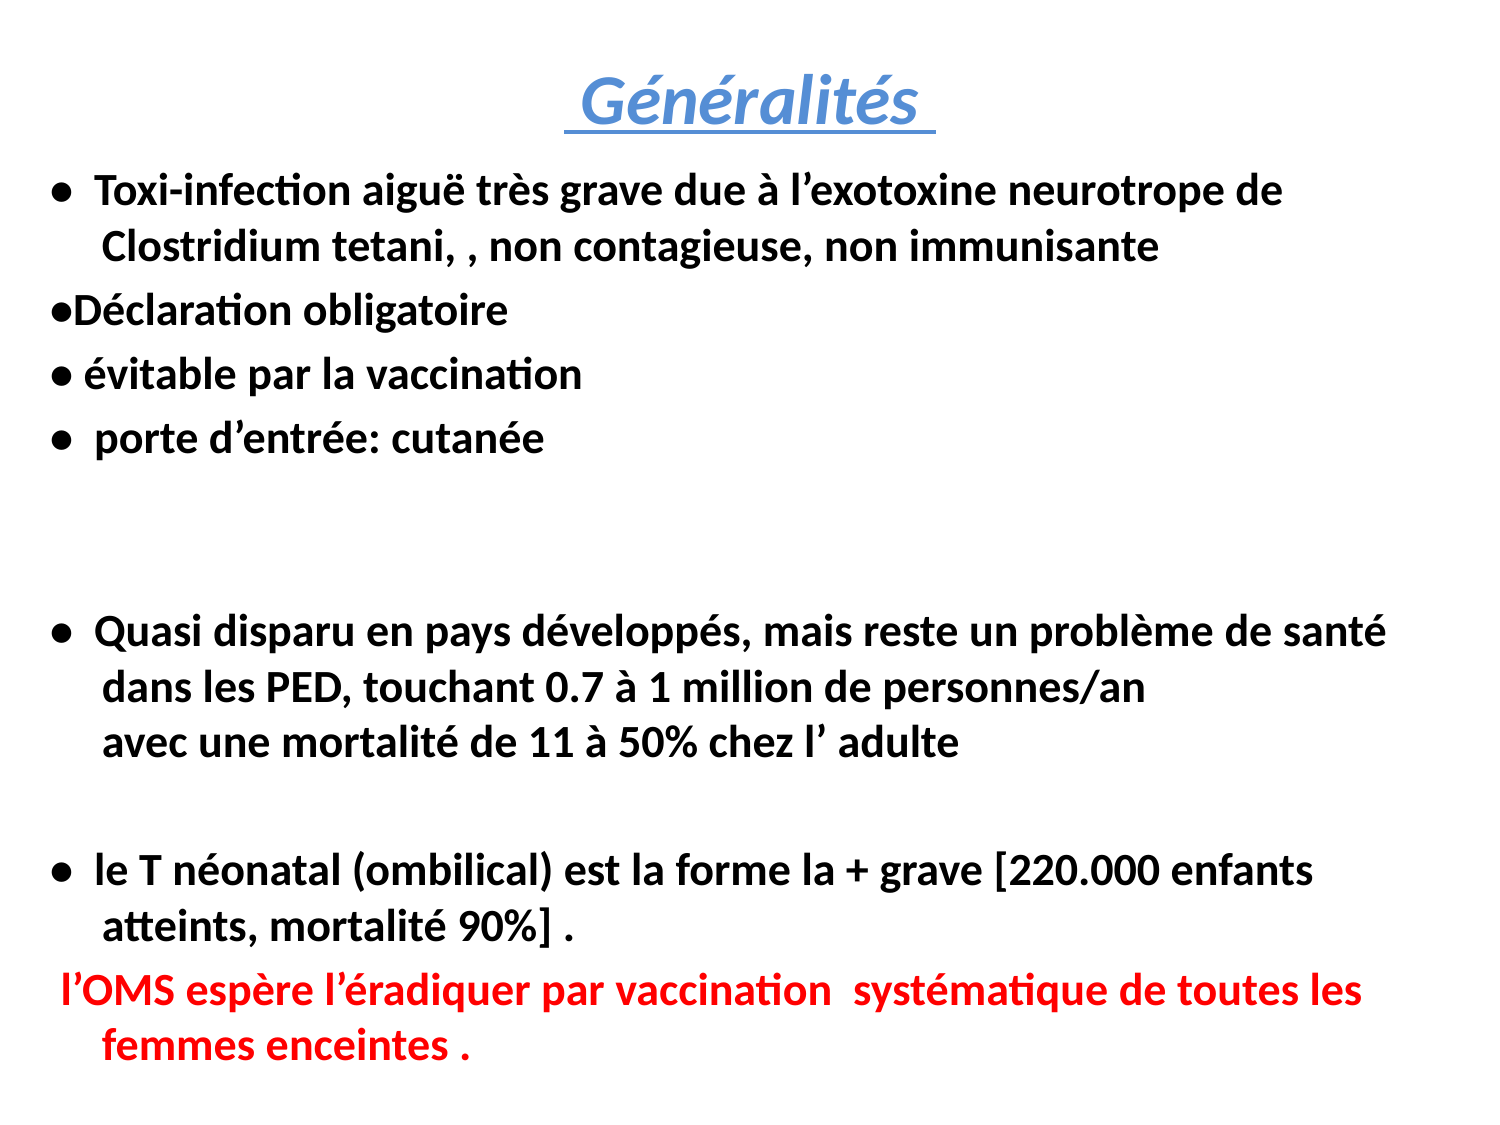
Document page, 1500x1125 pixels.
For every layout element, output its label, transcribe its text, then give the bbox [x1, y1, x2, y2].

list • Toxi-infection aiguë très grave due à l’exotoxine neurotrope de Clostridium tetani, , non contagieuse, non immunisante •Déclaration obligatoire • évitable par la vaccination • porte d’entrée: cutanée • Quasi disparu en pays développés, mais reste un problème de santé dans les PED, touchant 0.7 à 1 million de personnes/an avec une mortalité de 11 à 50% chez l’ adulte • le T néonatal (ombilical) est la forme la + grave [220.000 enfants atteints, mortalité 90%] . l’OMS espère l’éradiquer par vaccination systématique de toutes les femmes enceintes . [35, 152, 1425, 1079]
title Généralités [75, 45, 1425, 152]
